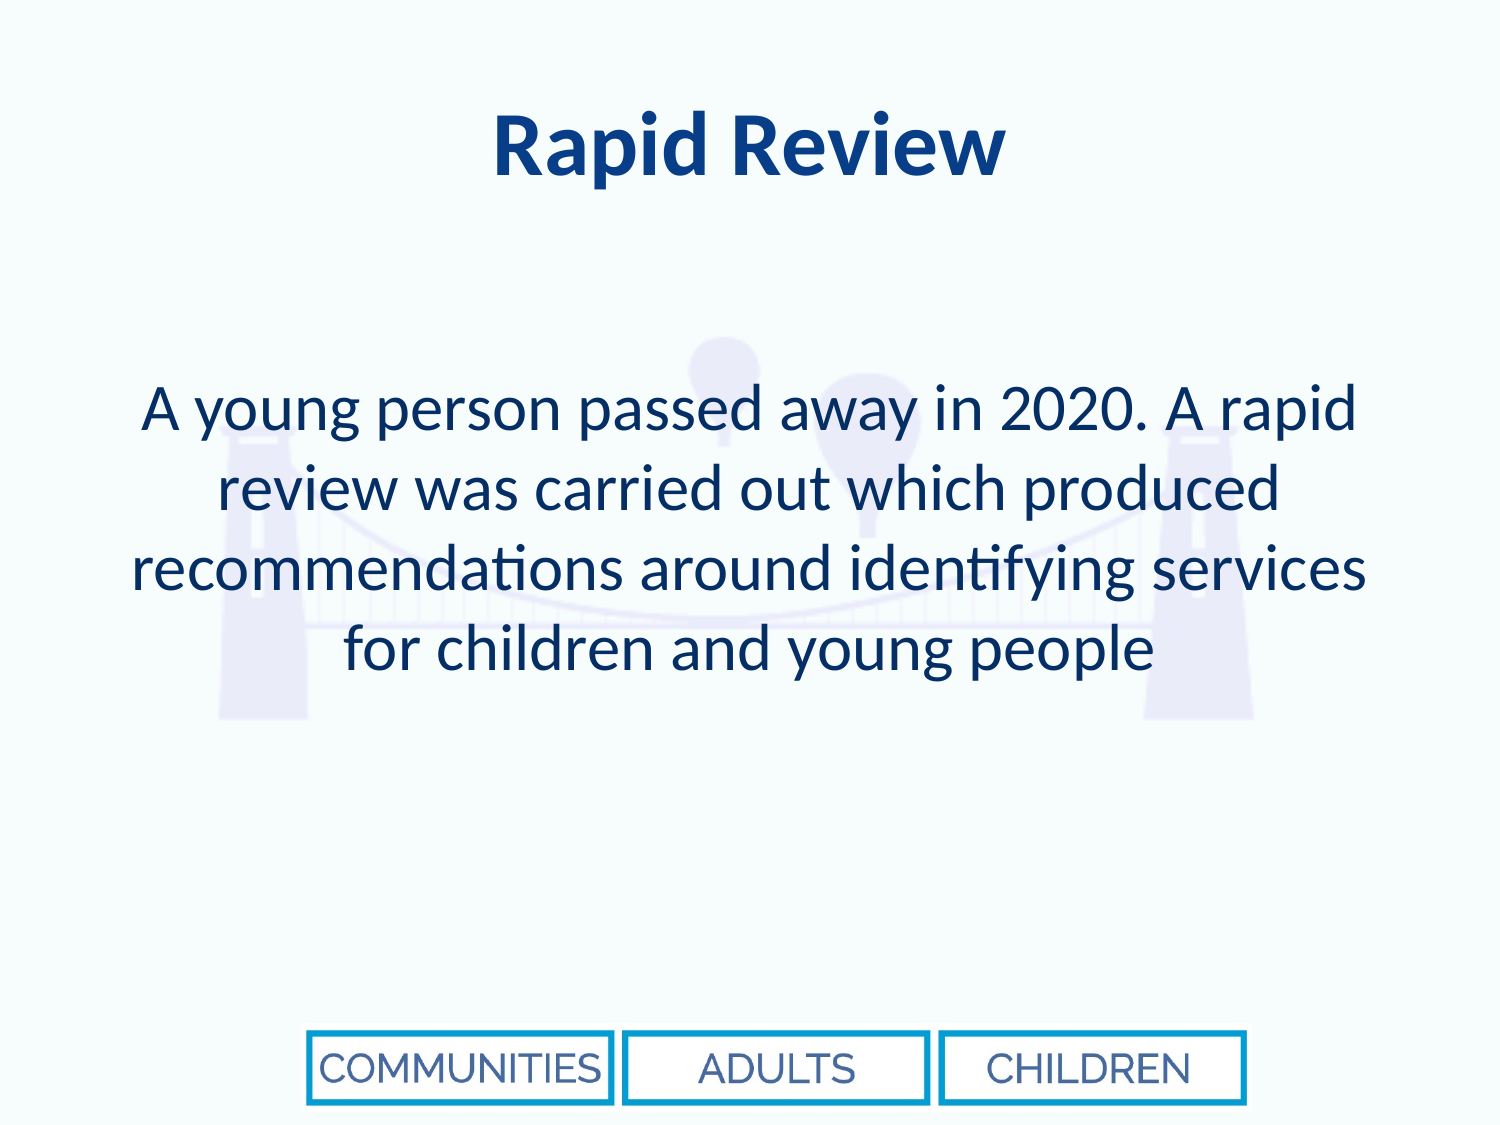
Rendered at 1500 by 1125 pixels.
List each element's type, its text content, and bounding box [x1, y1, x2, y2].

picture [300, 1022, 1253, 1113]
title Rapid Review [75, 45, 1425, 233]
list A young person passed away in 2020. A rapid review was carried out which produced recommendations around identifying services for children and young people [75, 262, 1425, 1005]
